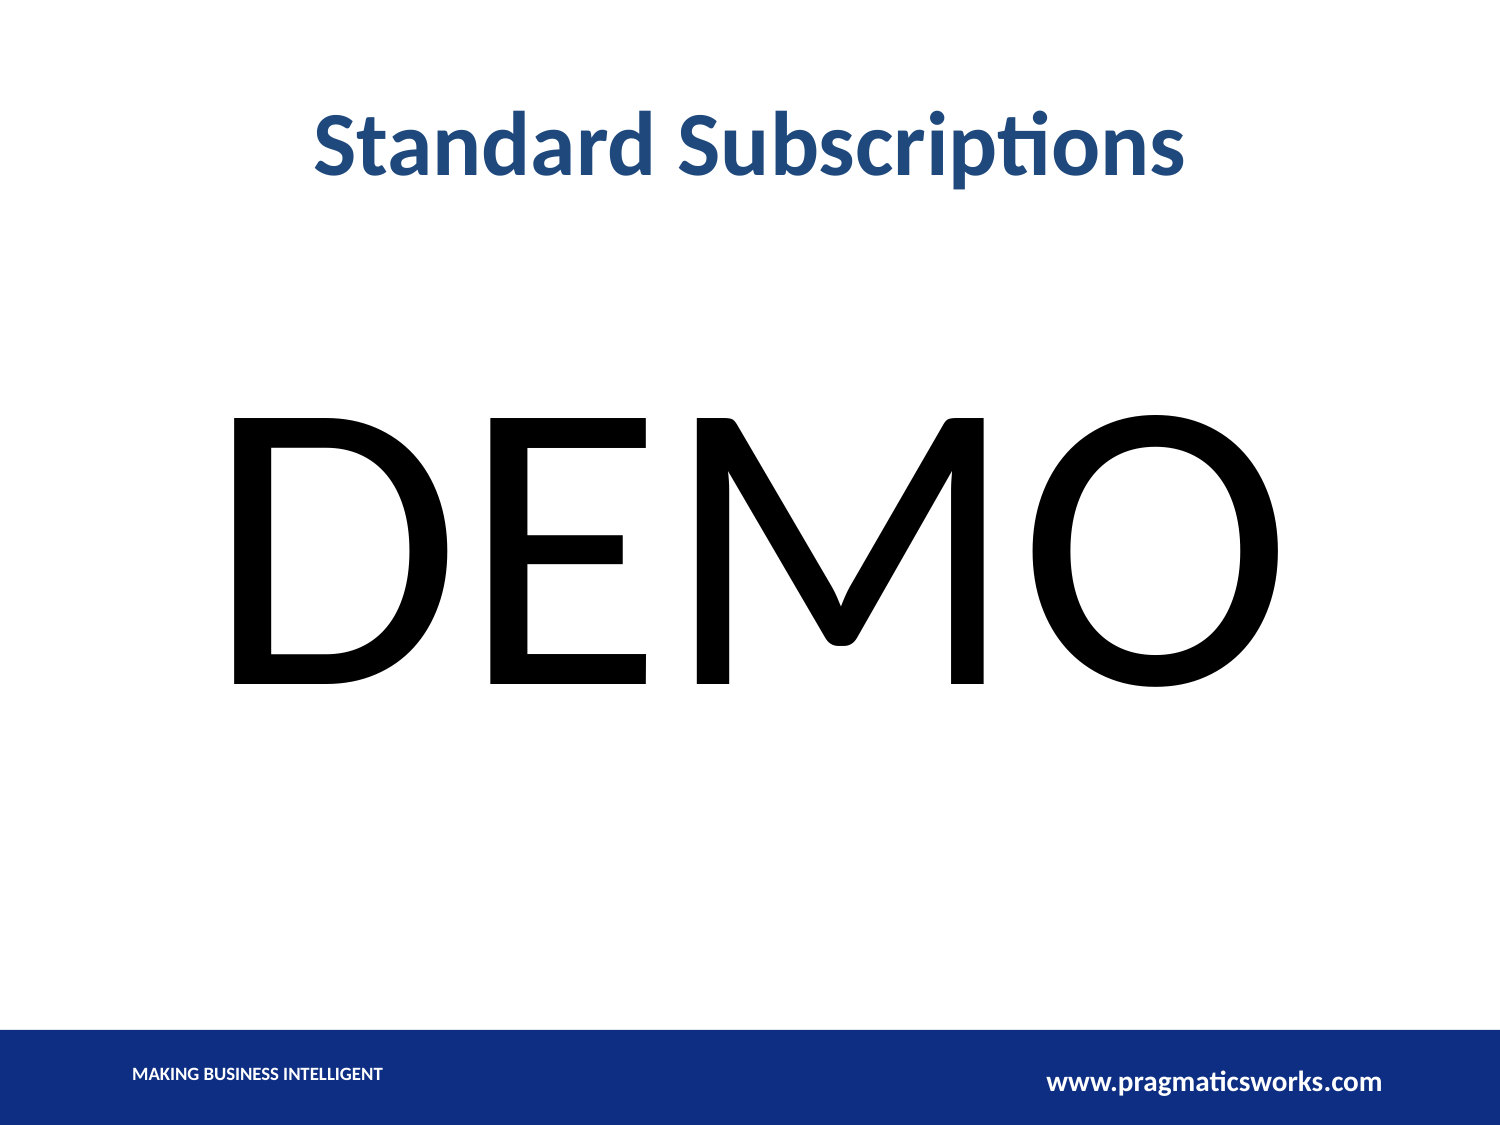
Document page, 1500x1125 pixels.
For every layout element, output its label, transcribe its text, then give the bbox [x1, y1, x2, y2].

list DEMO [75, 262, 1425, 975]
title Standard Subscriptions [75, 45, 1425, 233]
